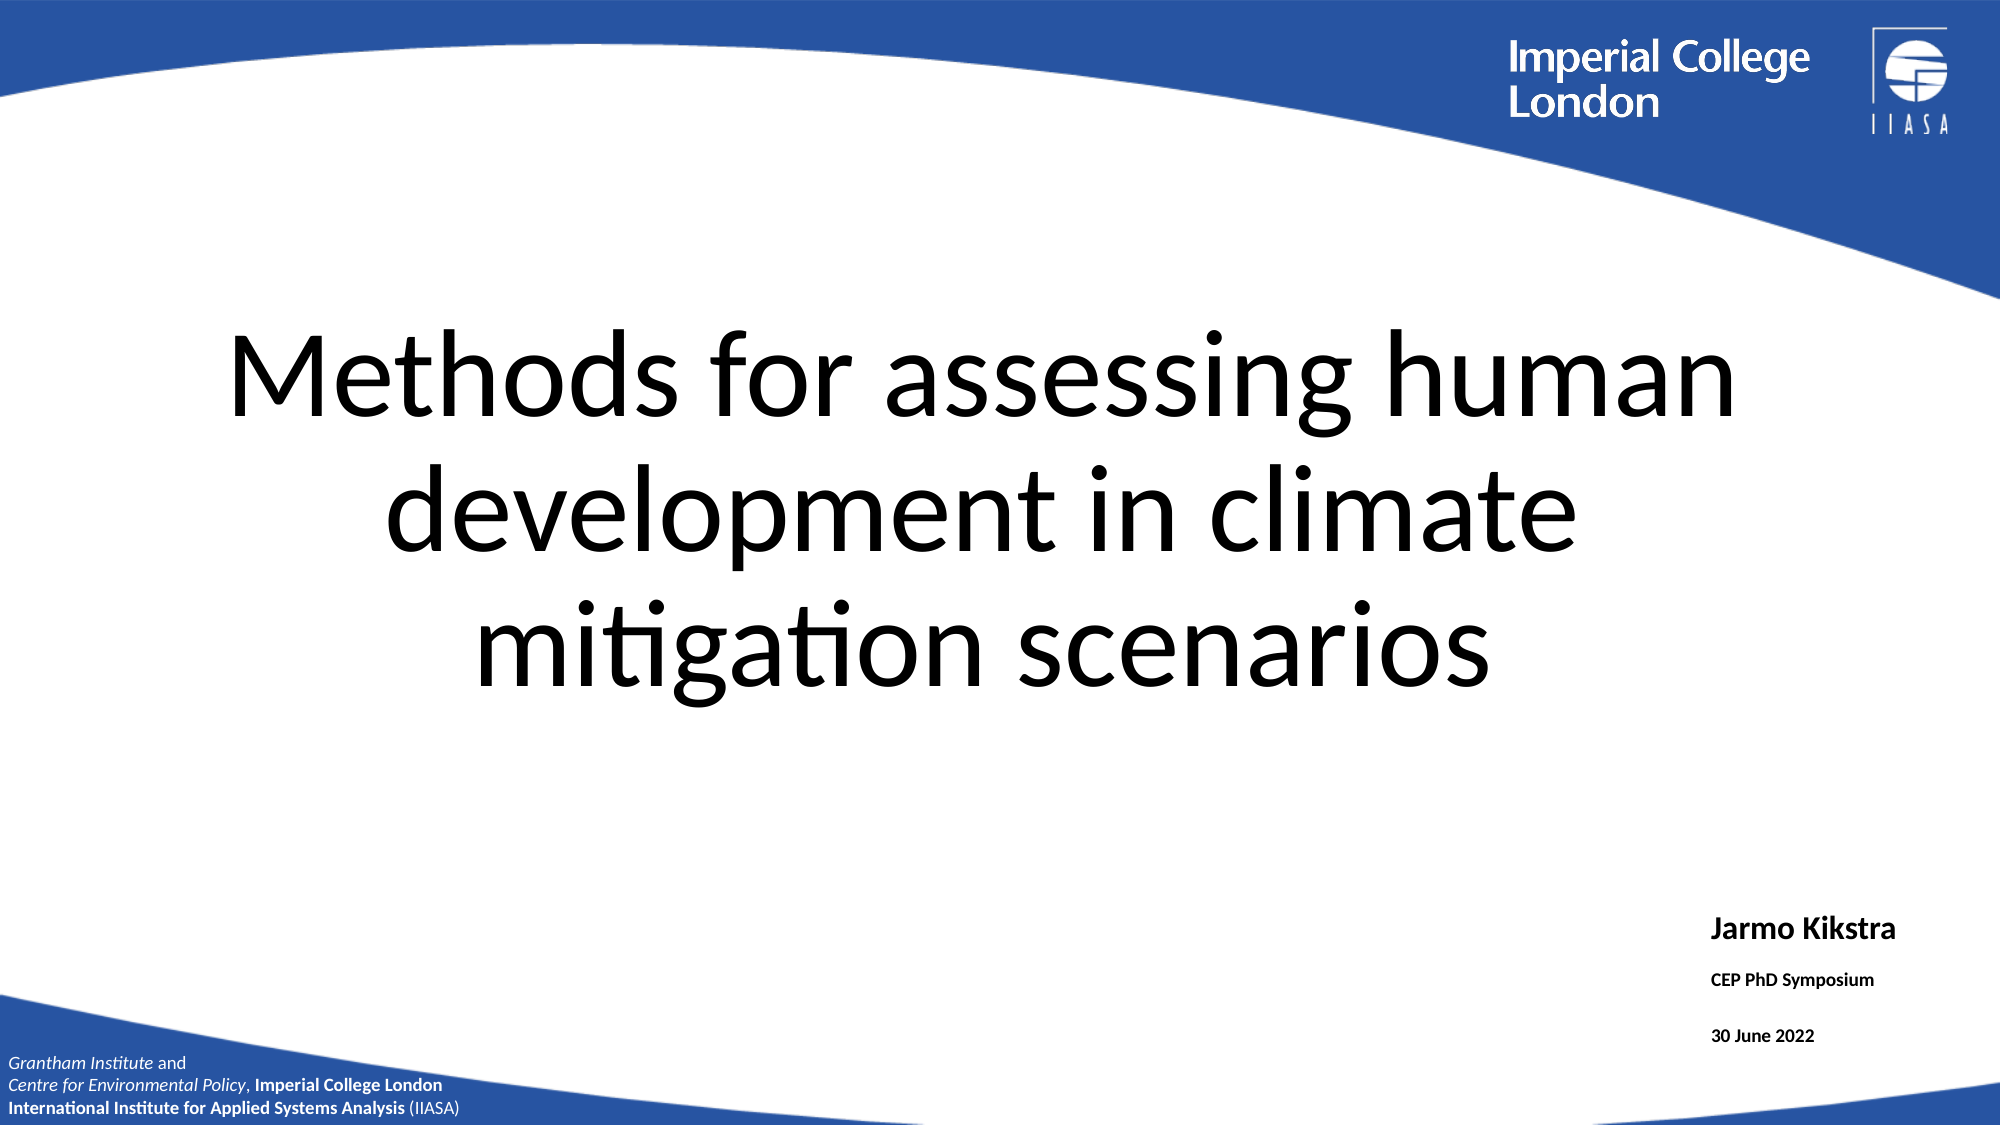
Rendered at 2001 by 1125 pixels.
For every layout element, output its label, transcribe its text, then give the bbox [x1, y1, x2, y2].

title Methods for assessing human development in climate mitigation scenarios [130, 262, 1836, 720]
picture [0, 885, 2000, 1125]
text_box Grantham Institute and Centre for Environmental Policy, Imperial College London International Institute for Applied Systems Analysis (IIASA) [0, 1043, 494, 1125]
text_box Jarmo Kikstra CEP PhD Symposium 30 June 2022 [1696, 903, 1974, 1049]
picture [0, 0, 2000, 322]
